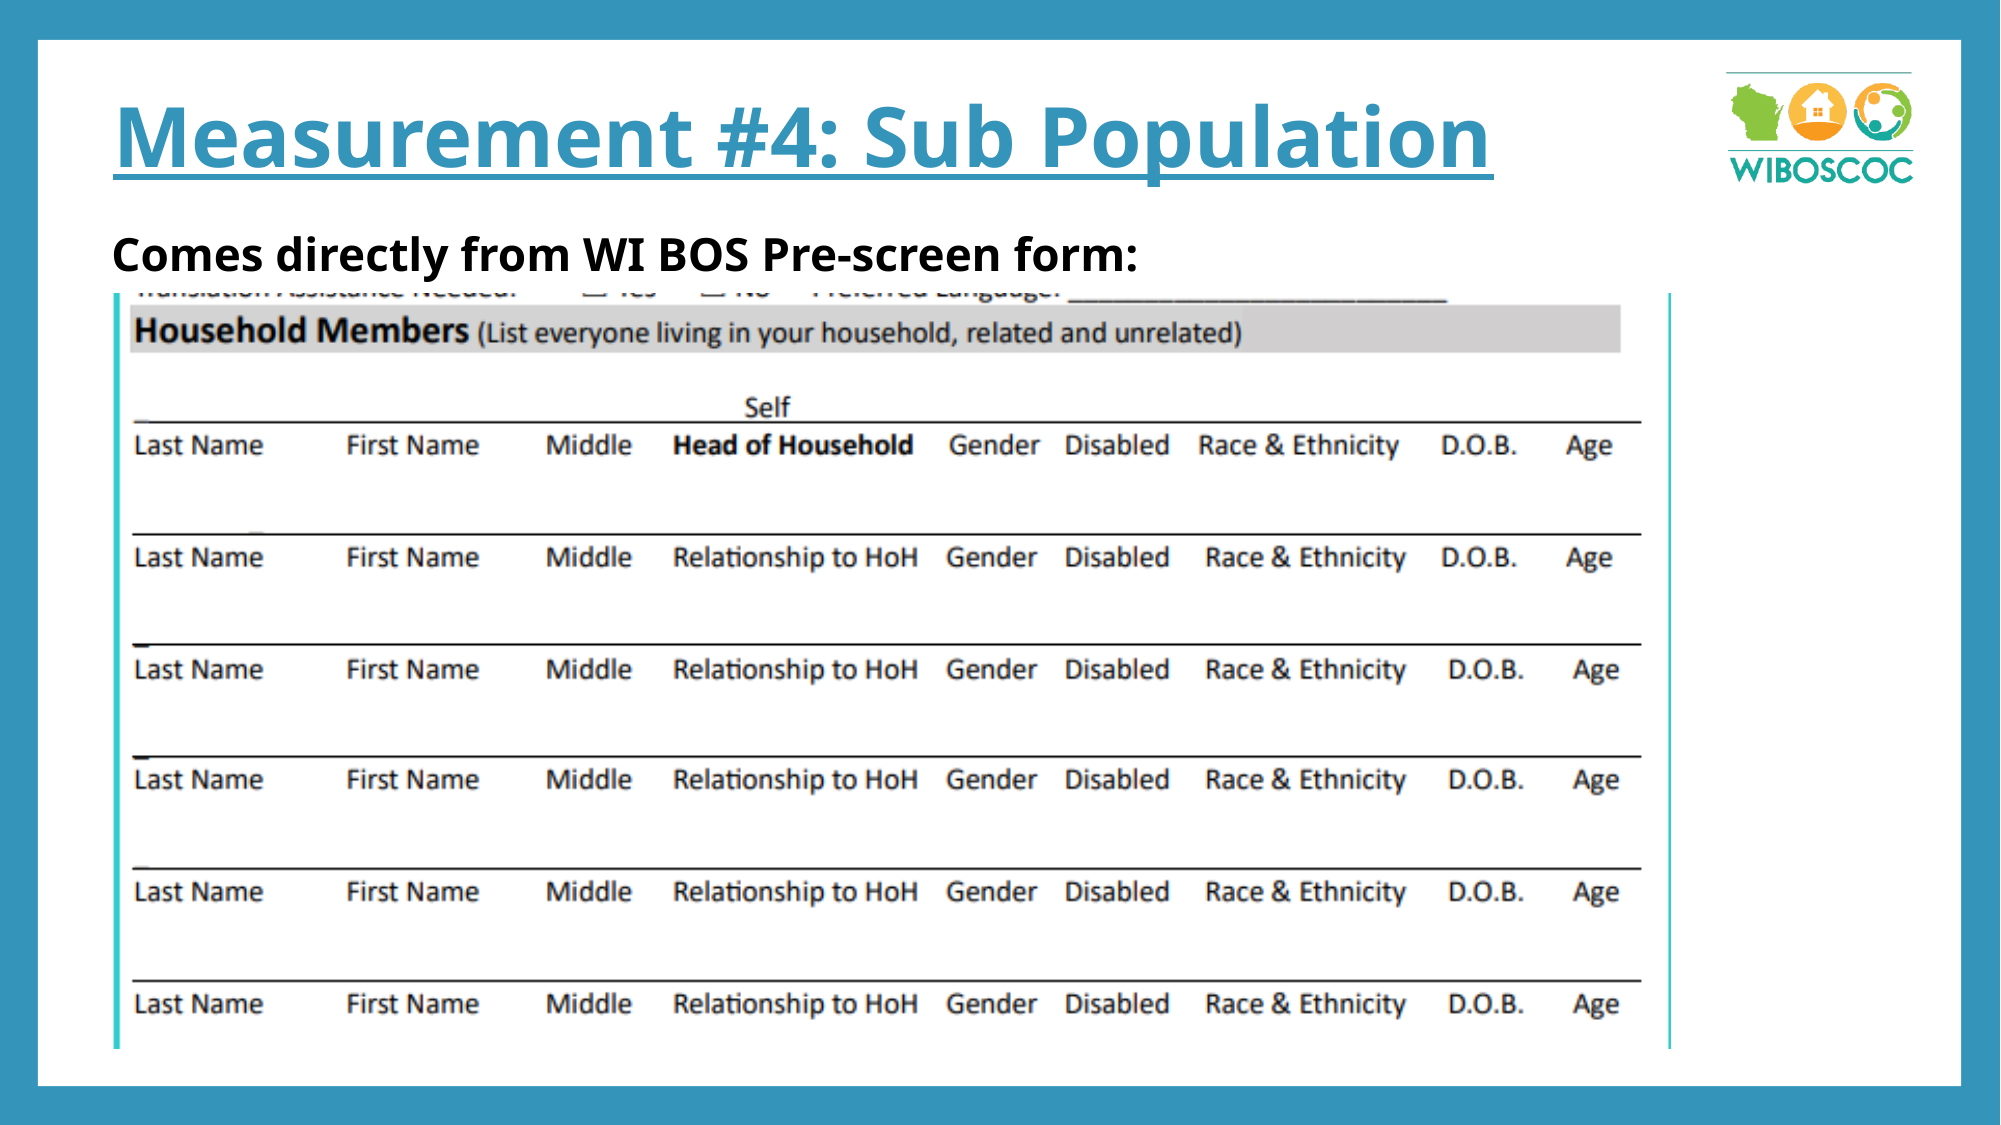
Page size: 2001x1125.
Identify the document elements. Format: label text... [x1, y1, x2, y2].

picture [110, 293, 1671, 1050]
title Measurement #4: Sub Population [98, 29, 1719, 252]
picture [1718, 54, 1923, 206]
list Comes directly from WI BOS Pre-screen form: [89, 140, 1649, 1017]
